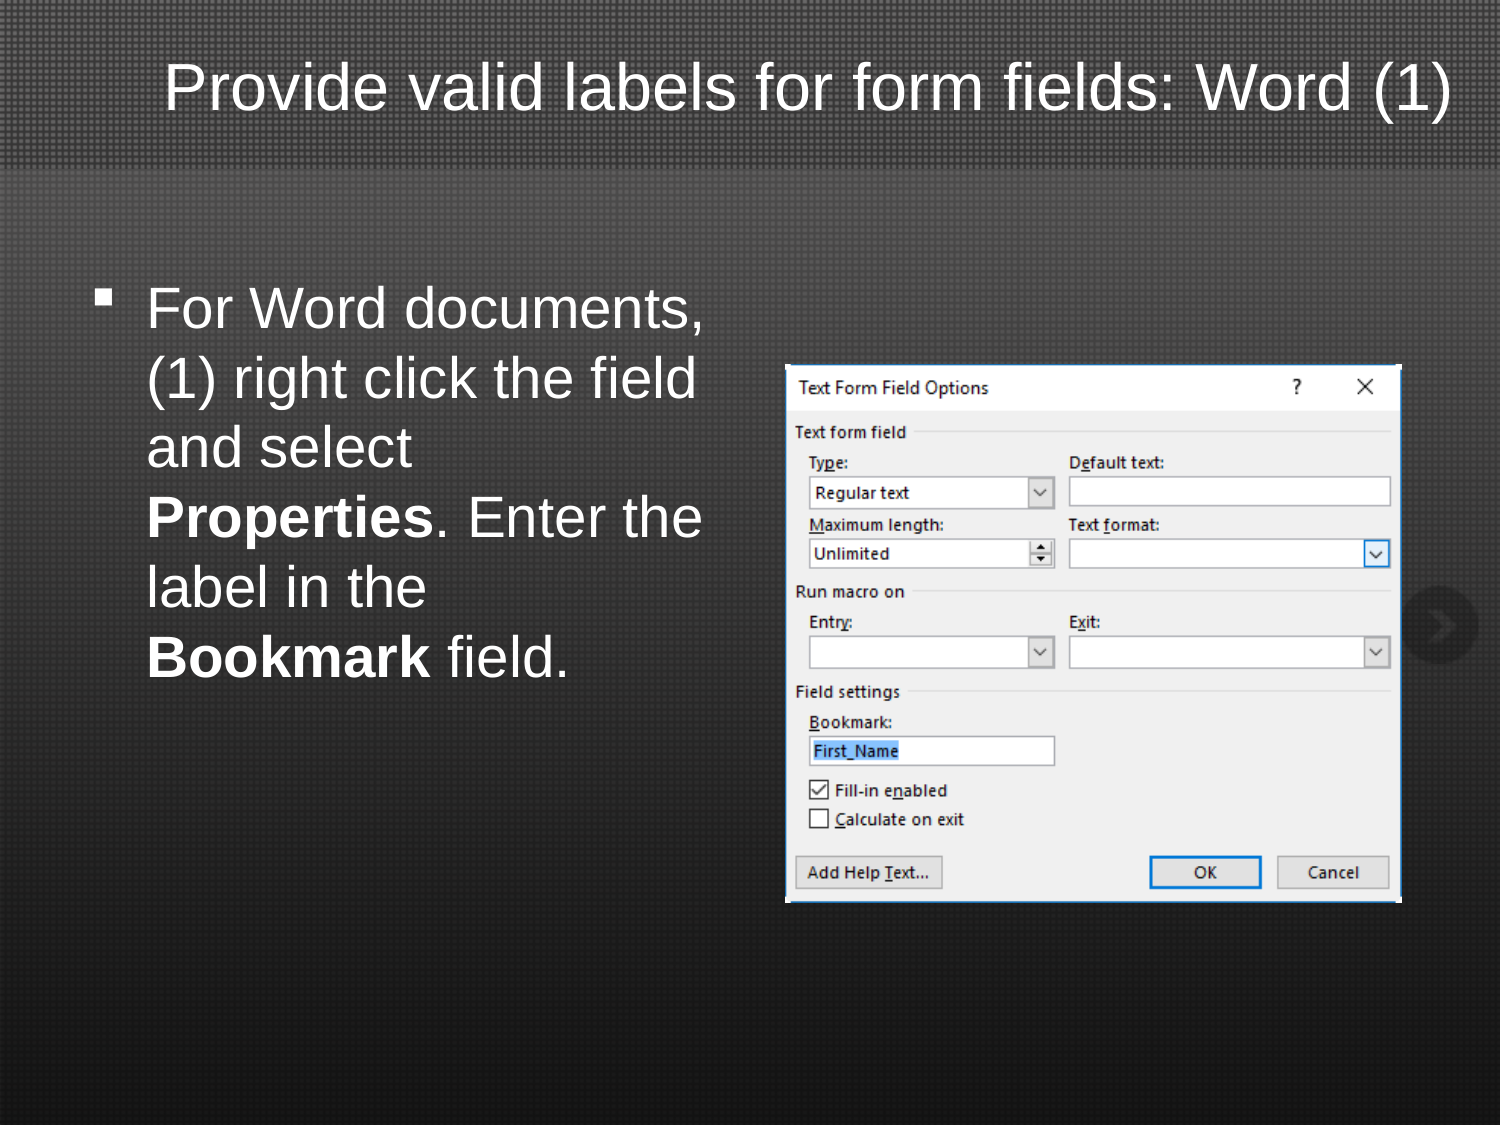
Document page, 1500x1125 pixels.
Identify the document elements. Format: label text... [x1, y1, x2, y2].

picture [0, 0, 1500, 1125]
list For Word documents, (1) right click the field and select Properties. Enter the label in the Bookmark field. [74, 262, 738, 1006]
title Provide valid labels for form fields: Word (1) [29, 26, 1471, 140]
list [785, 364, 1402, 904]
